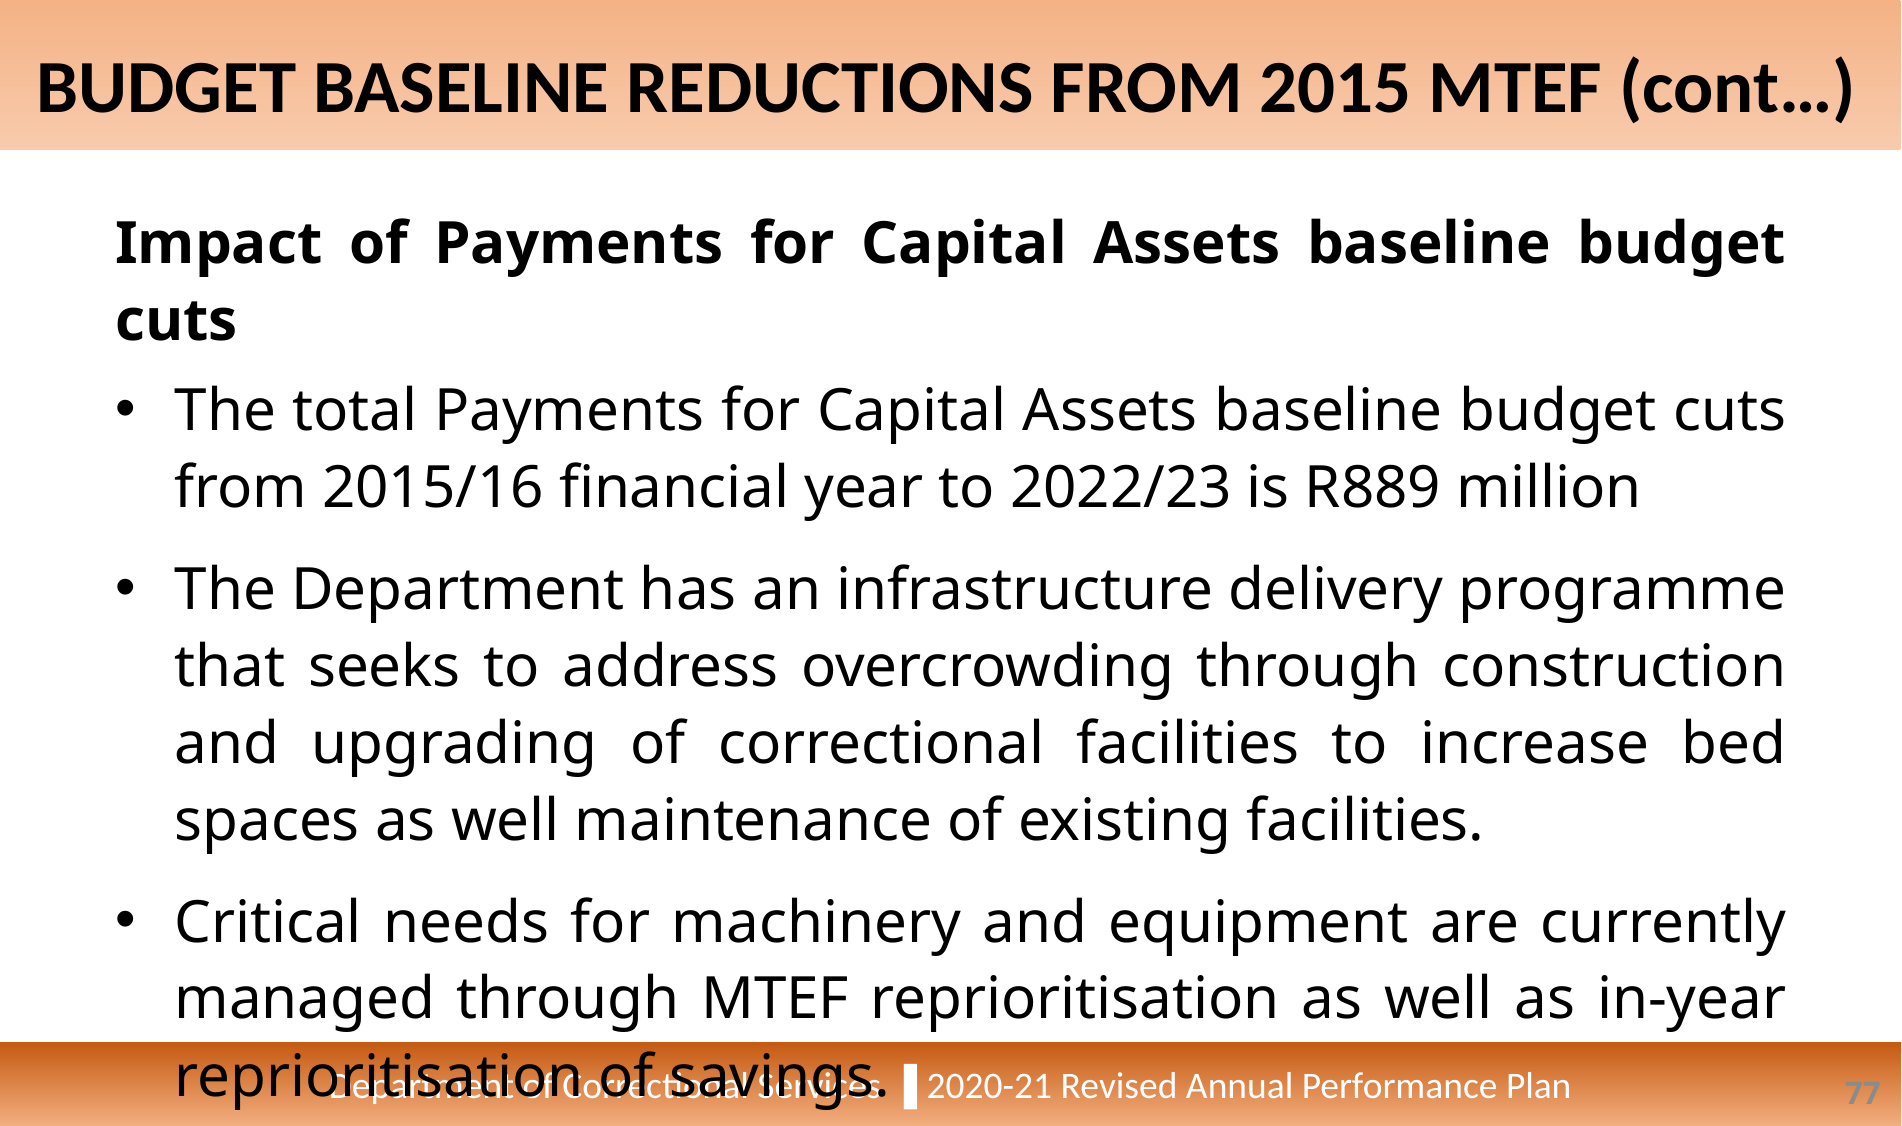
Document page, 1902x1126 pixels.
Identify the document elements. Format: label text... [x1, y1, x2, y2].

text_box Impact of Payments for Capital Assets baseline budget cuts The total Payments for Capital Assets baseline budget cuts from 2015/16 financial year to 2022/23 is R889 million The Department has an infrastructure delivery programme that seeks to address overcrowding through construction and upgrading of correctional facilities to increase bed spaces as well maintenance of existing facilities. Critical needs for machinery and equipment are currently managed through MTEF reprioritisation as well as in-year reprioritisation of savings. [100, 191, 1802, 1116]
text_box 77 [1768, 1071, 1901, 1119]
text_box BUDGET BASELINE REDUCTIONS FROM 2015 MTEF (cont…) [17, 44, 1901, 133]
text_box Department of Correctional Services ▐ 2020-21 Revised Annual Performance Plan [0, 1042, 1902, 1126]
text_box [0, 0, 1901, 150]
